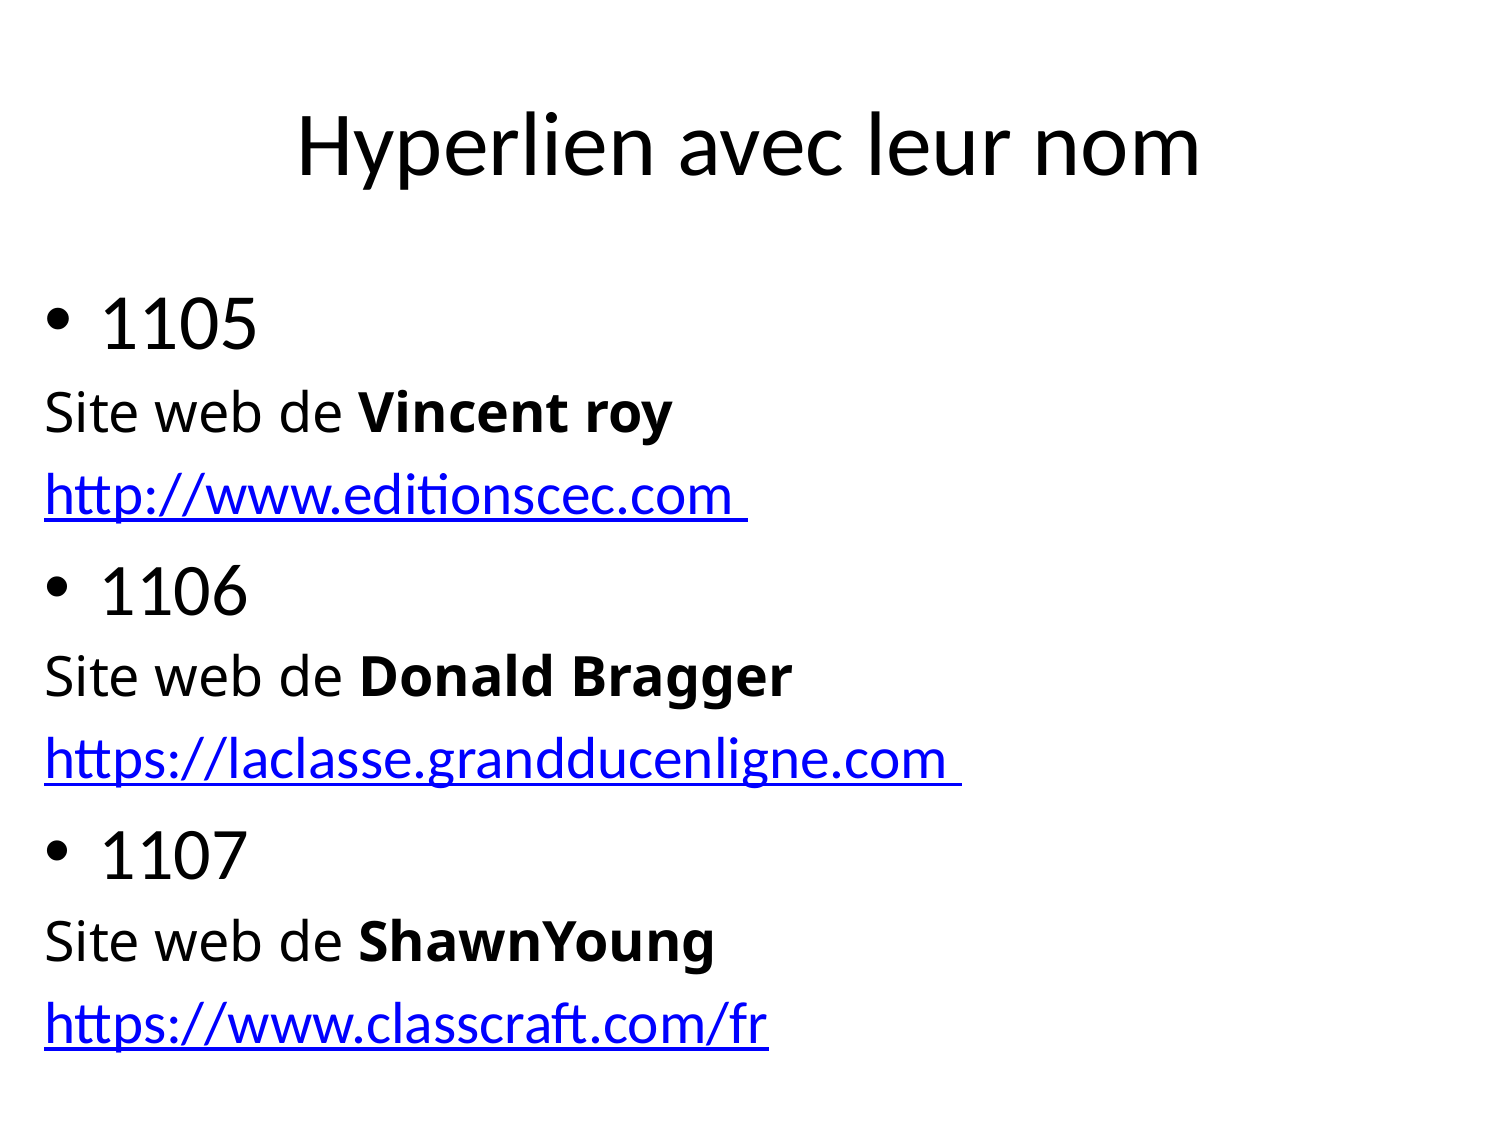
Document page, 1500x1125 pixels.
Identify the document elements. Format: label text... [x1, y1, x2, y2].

title Hyperlien avec leur nom [75, 45, 1425, 233]
list 1105 Site web de Vincent roy http://www.editionscec.com 1106 Site web de Donald Bragger https://laclasse.grandducenligne.com 1107 Site web de ShawnYoung https://www.classcraft.com/fr [29, 262, 1447, 1071]
